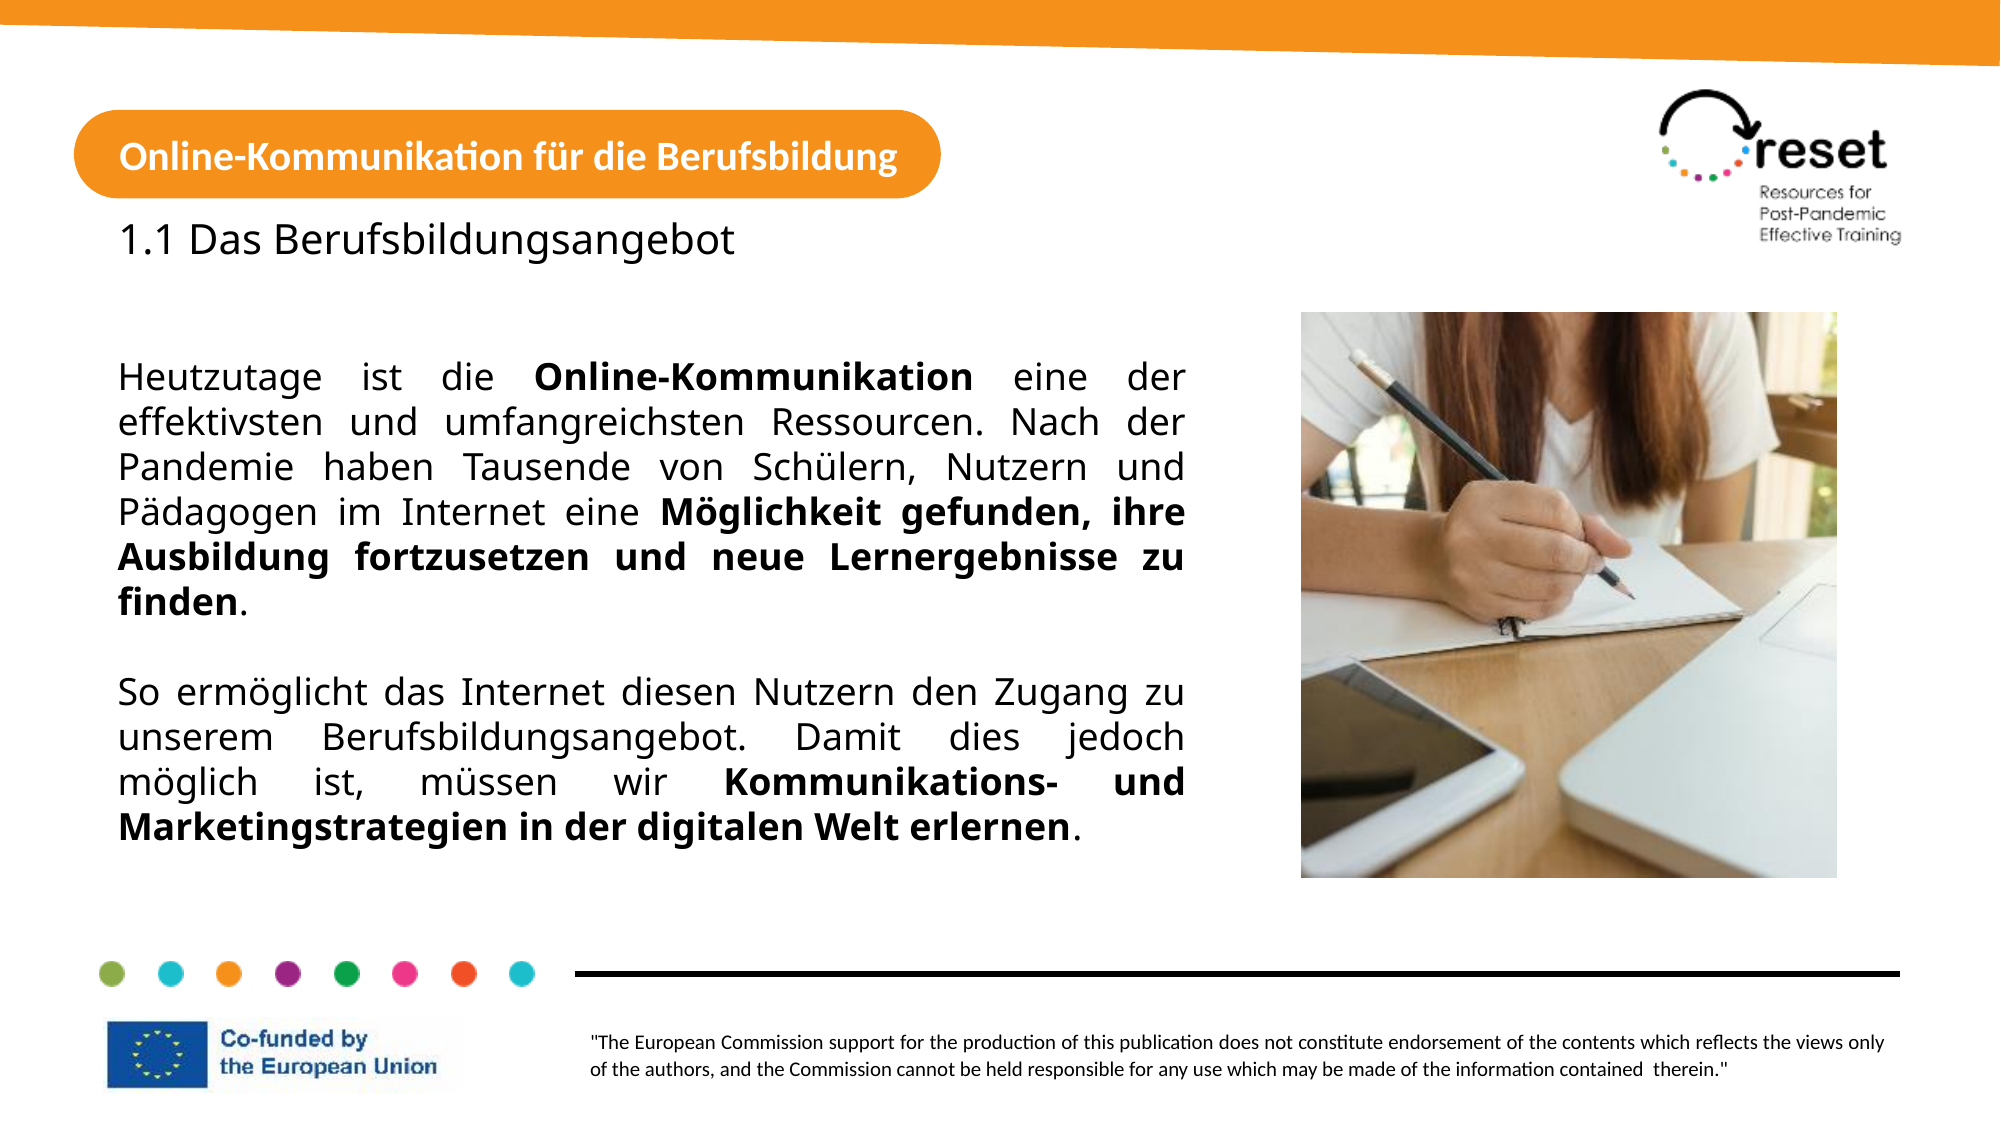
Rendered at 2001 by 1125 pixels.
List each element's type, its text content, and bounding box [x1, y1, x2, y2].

picture [103, 1017, 463, 1093]
picture [392, 961, 418, 987]
picture [334, 961, 360, 987]
picture [1301, 312, 1837, 878]
picture [509, 961, 535, 987]
picture [451, 961, 477, 987]
text_box 1.1 Das Berufsbildungsangebot [85, 205, 761, 270]
text_box Online-Kommunikation für die Berufsbildung [72, 108, 942, 200]
picture [216, 961, 242, 987]
text_box Heutzutage ist die Online-Kommunikation eine der effektivsten und umfangreichsten Ressourcen. Nach der Pandemie haben Tausende von Schülern, Nutzern und Pädagogen im Internet eine Möglichkeit gefunden, ihre Ausbildung fortzusetzen und neue Lernergebnisse zu finden. So ermöglicht das Internet diesen Nutzern den Zugang zu unserem Berufsbildungsangebot. Damit dies jedoch möglich ist, müssen wir Kommunikations- und Marketingstrategien in der digitalen Welt erlernen. [102, 345, 1202, 772]
picture [99, 961, 125, 987]
picture [275, 961, 301, 987]
picture [1650, 77, 1917, 255]
picture [158, 961, 184, 987]
